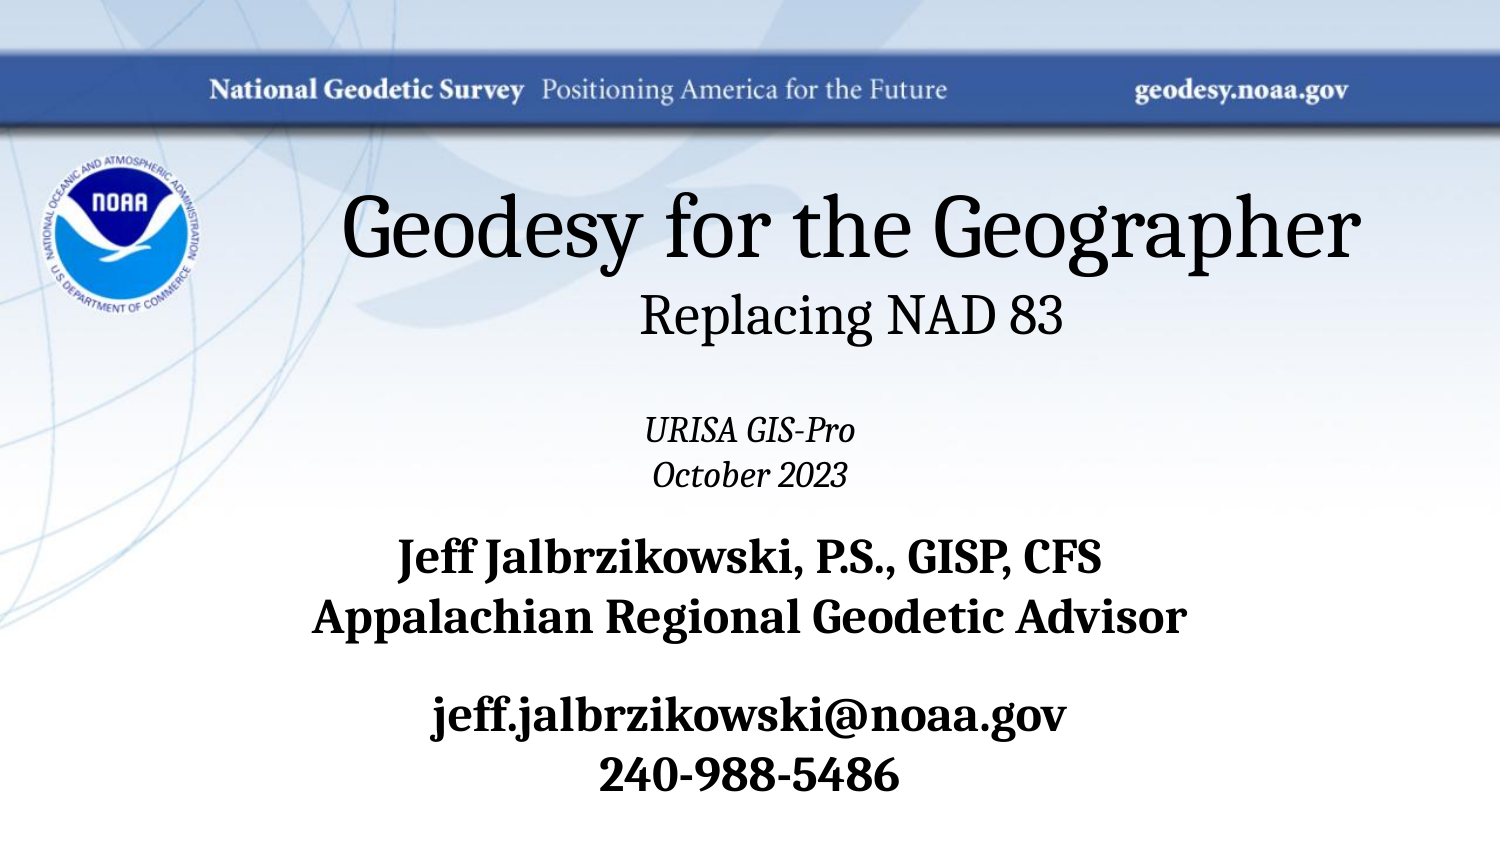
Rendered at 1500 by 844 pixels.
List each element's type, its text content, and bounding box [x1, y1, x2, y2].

subtitle URISA GIS-Pro October 2023 [0, 382, 1500, 516]
text_box Jeff Jalbrzikowski, P.S., GISP, CFS Appalachian Regional Geodetic Advisor jeff.jalbrzikowski@noaa.gov 240-988-5486 [0, 516, 1500, 844]
picture [0, 0, 1500, 382]
title Geodesy for the Geographer Replacing NAD 83 [205, 158, 1500, 382]
